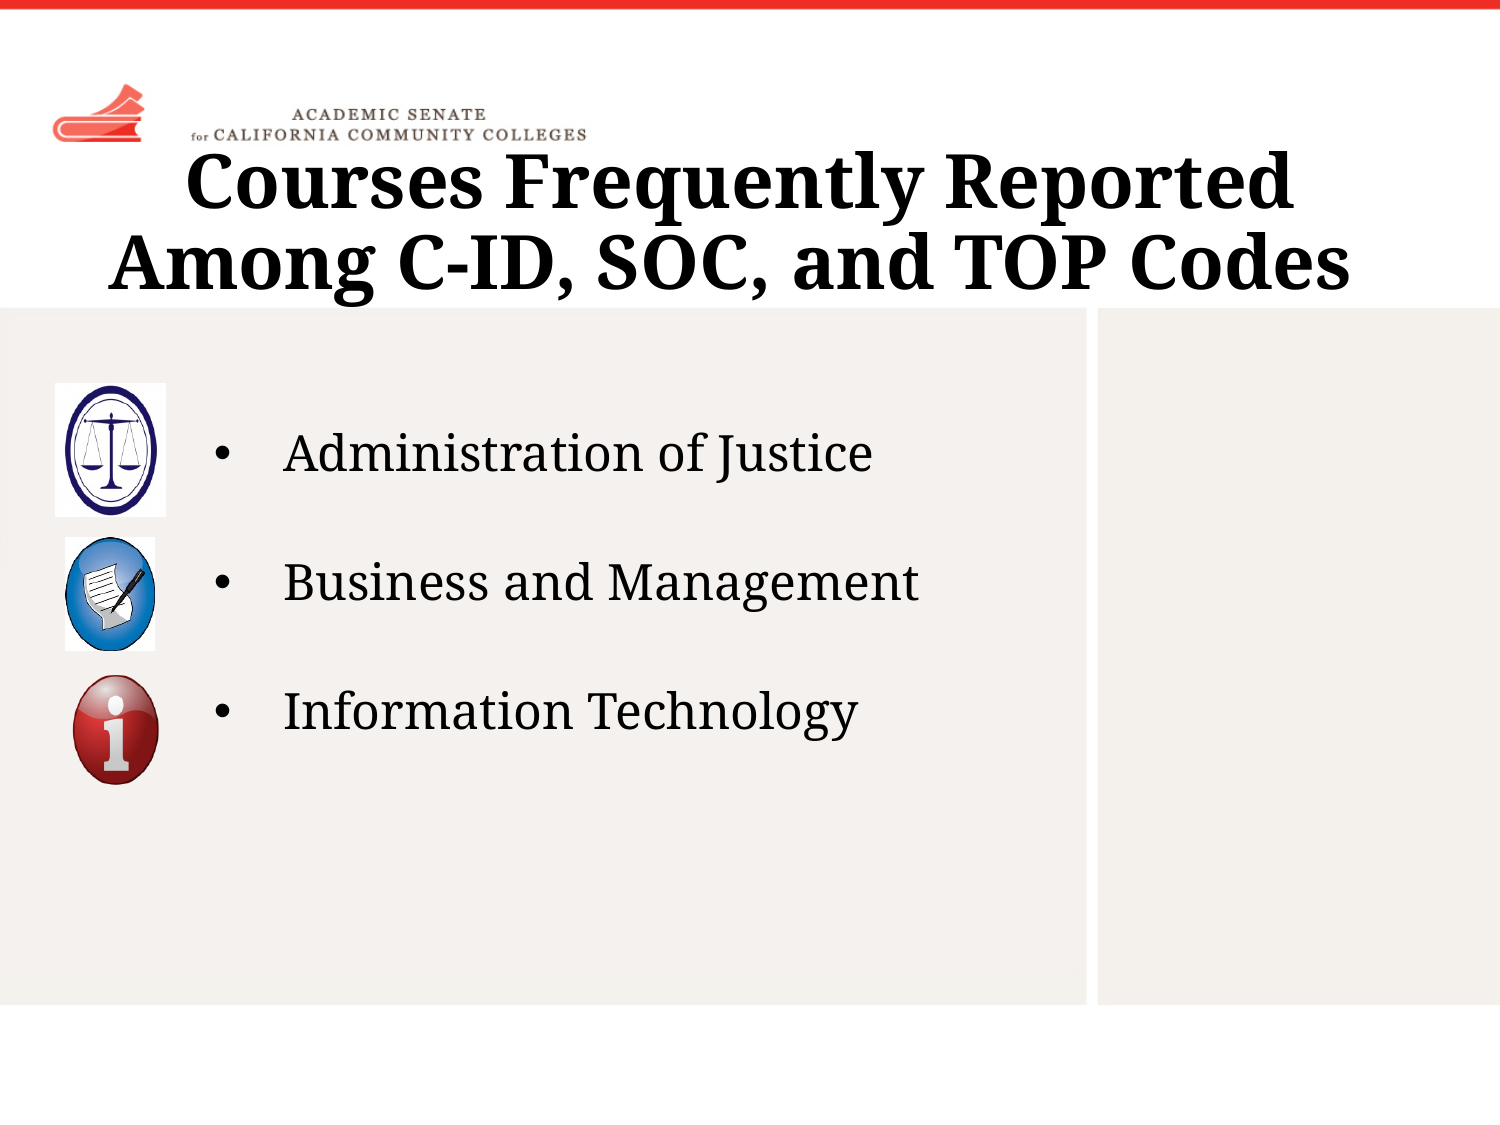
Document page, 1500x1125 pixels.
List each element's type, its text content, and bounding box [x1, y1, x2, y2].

picture [0, 0, 1500, 1125]
list Administration of Justice Business and Management Information Technology [198, 421, 1302, 1072]
title Courses Frequently Reported Among C-ID, SOC, and TOP Codes [65, 203, 1416, 246]
